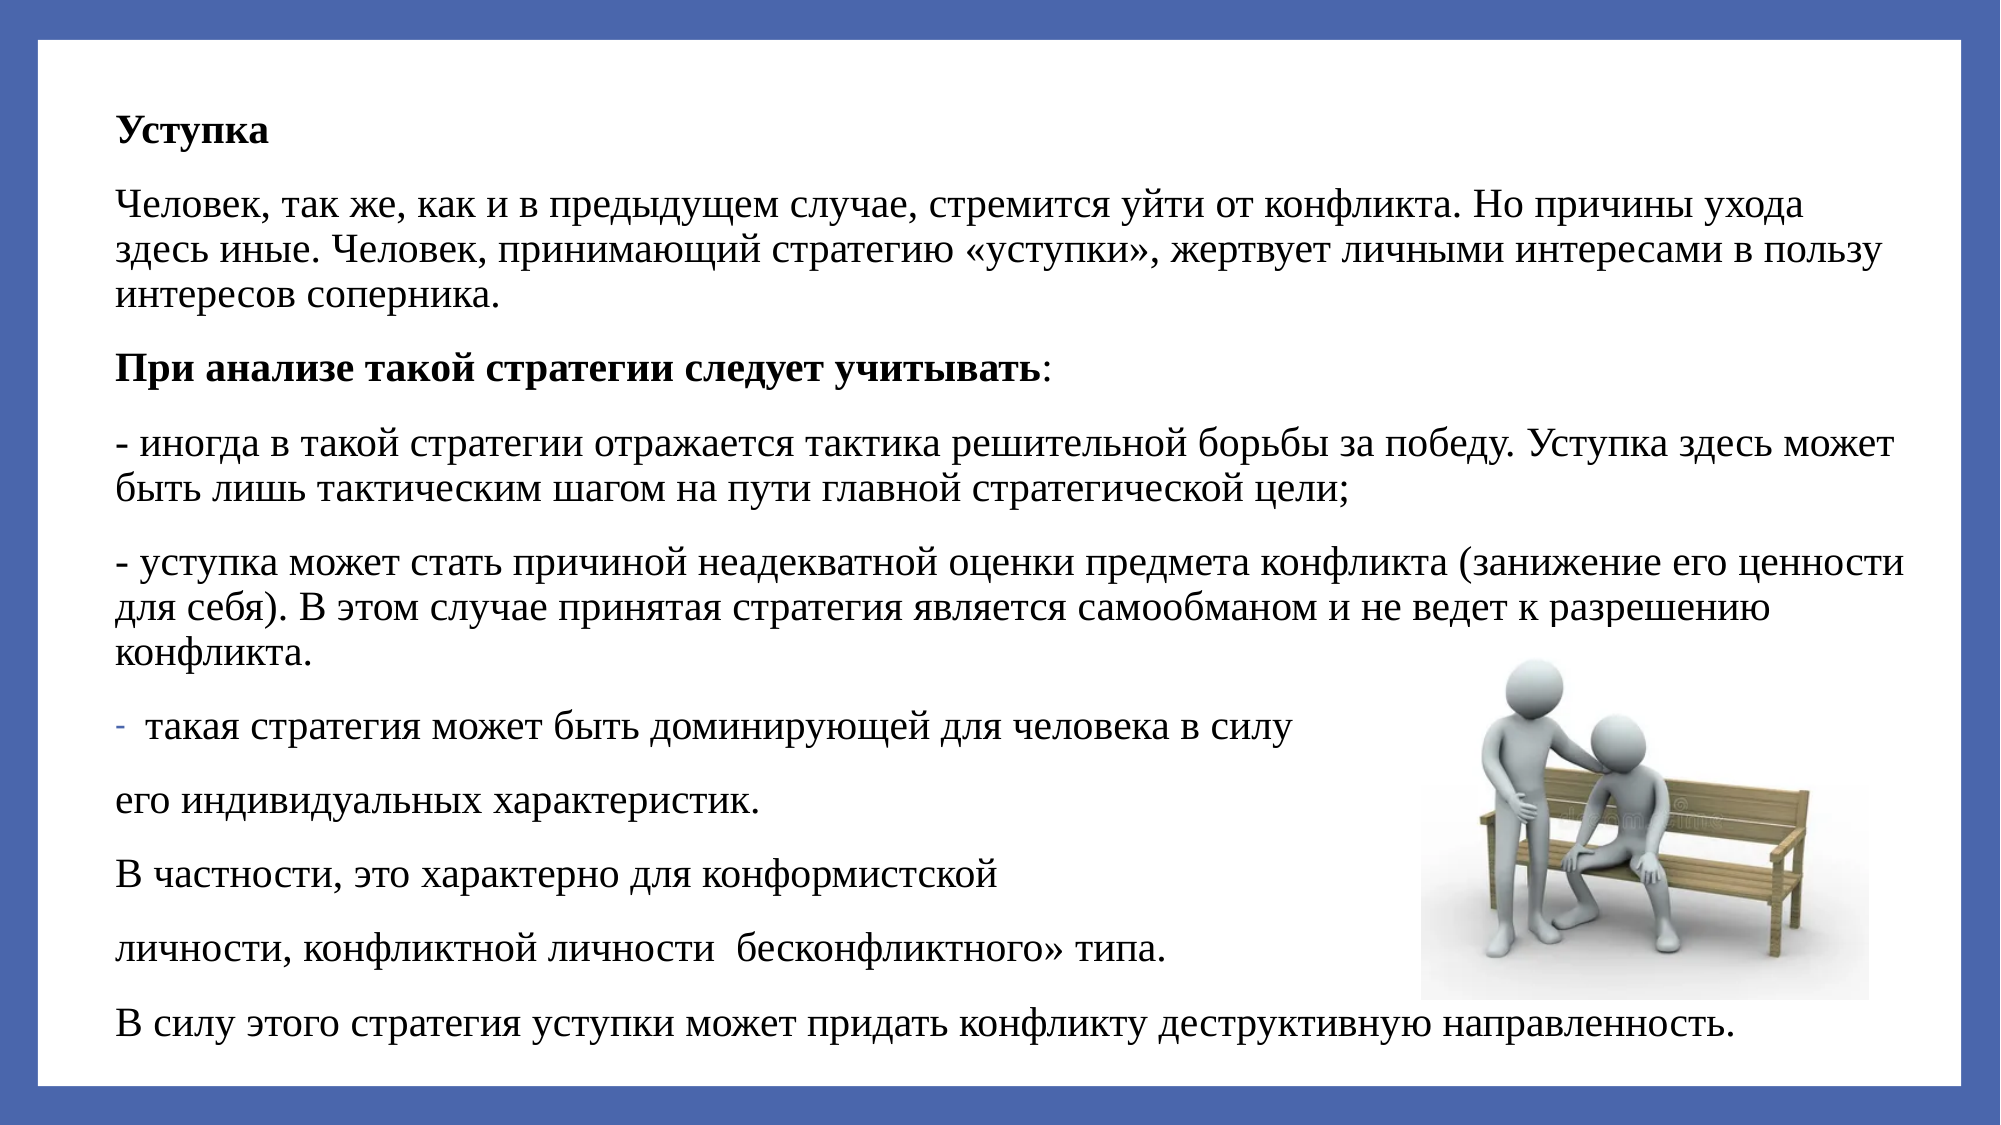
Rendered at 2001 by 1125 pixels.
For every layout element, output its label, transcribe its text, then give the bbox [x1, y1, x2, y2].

picture [1420, 626, 1869, 1001]
list Уступка Человек, так же, как и в предыдущем случае, стремится уйти от конфликта. Но причины ухода здесь иные. Человек, принимающий стратегию «уступки», жертвует личными интересами в пользу интересов соперника. При анализе такой стратегии следует учитывать: - иногда в такой стратегии отражается тактика решительной борьбы за победу. Уступка здесь может быть лишь тактическим шагом на пути главной стратегической цели; - уступка может стать причиной неадекватной оценки предмета конфликта (занижение его ценности для себя). В этом случае принятая стратегия является самообманом и не ведет к разрешению конфликта. такая стратегия может быть доминирующей для человека в силу его индивидуальных характеристик. В частности, это характерно для конформистской личности, конфликтной личности бесконфликтного» типа. В силу этого стратегия уступки может придать конфликту деструктивную направленность. [92, 99, 1925, 1000]
